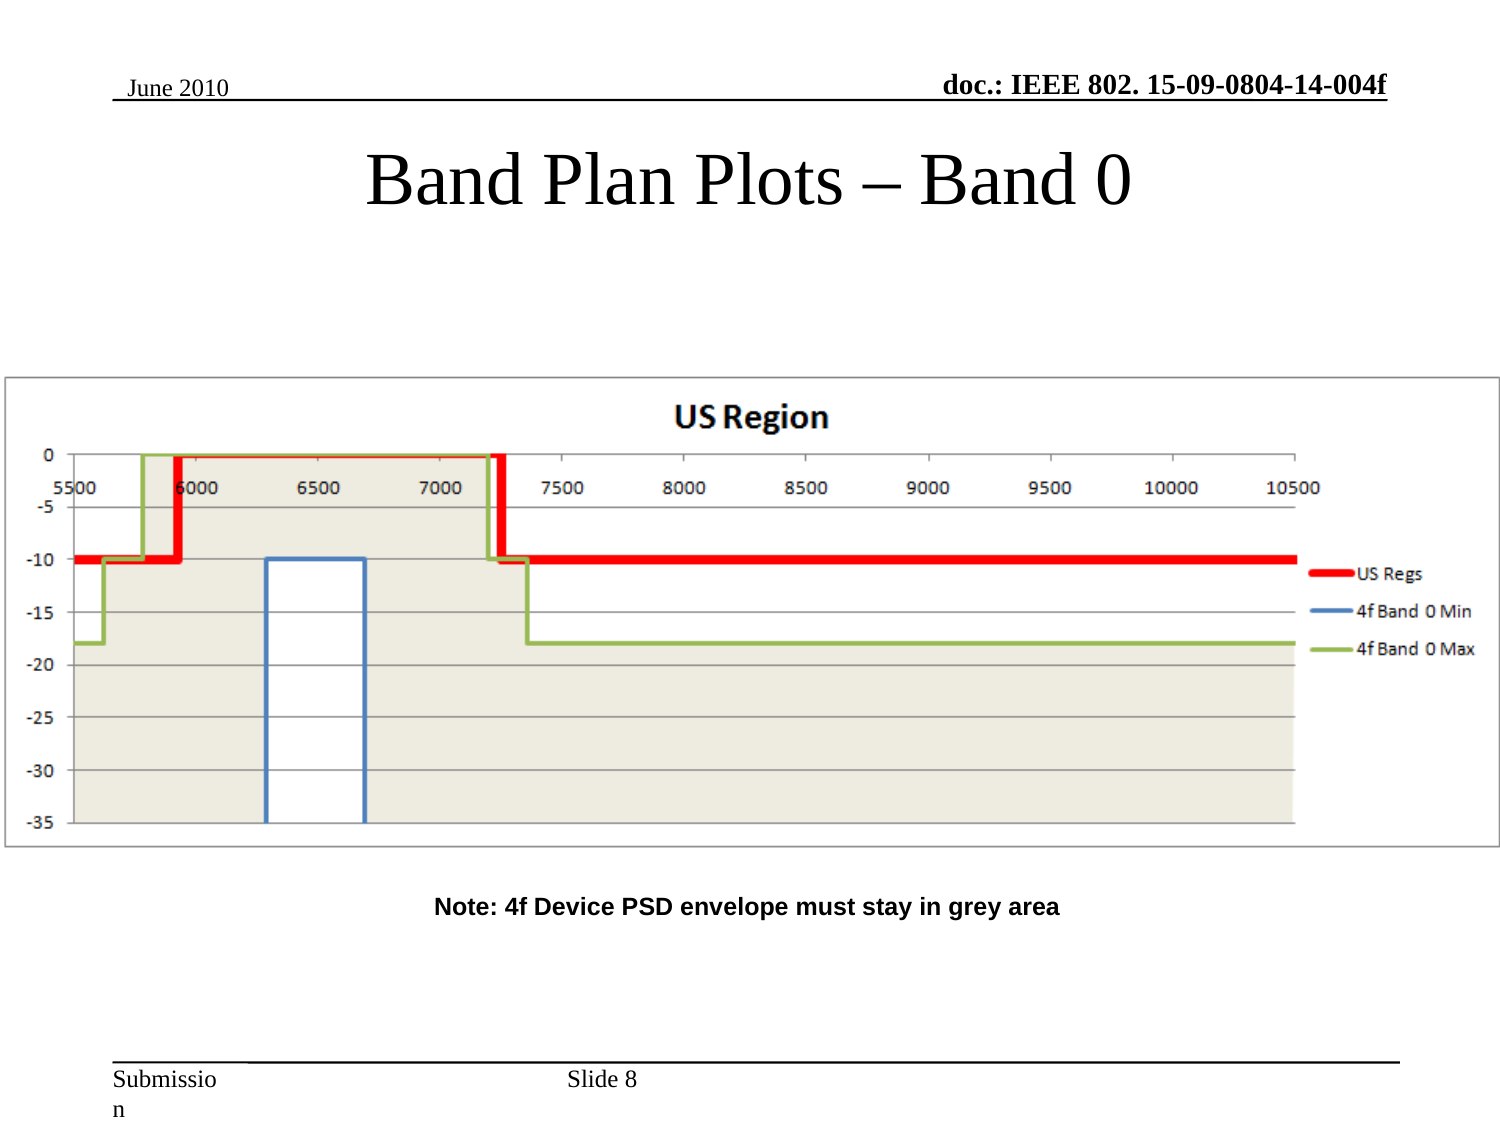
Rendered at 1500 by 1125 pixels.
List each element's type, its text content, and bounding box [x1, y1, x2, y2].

slide_number Slide 8 [558, 1061, 646, 1093]
text_box Note: 4f Device PSD envelope must stay in grey area [419, 882, 1077, 928]
title Band Plan Plots – Band 0 [112, 112, 1388, 238]
picture [1, 373, 1500, 852]
